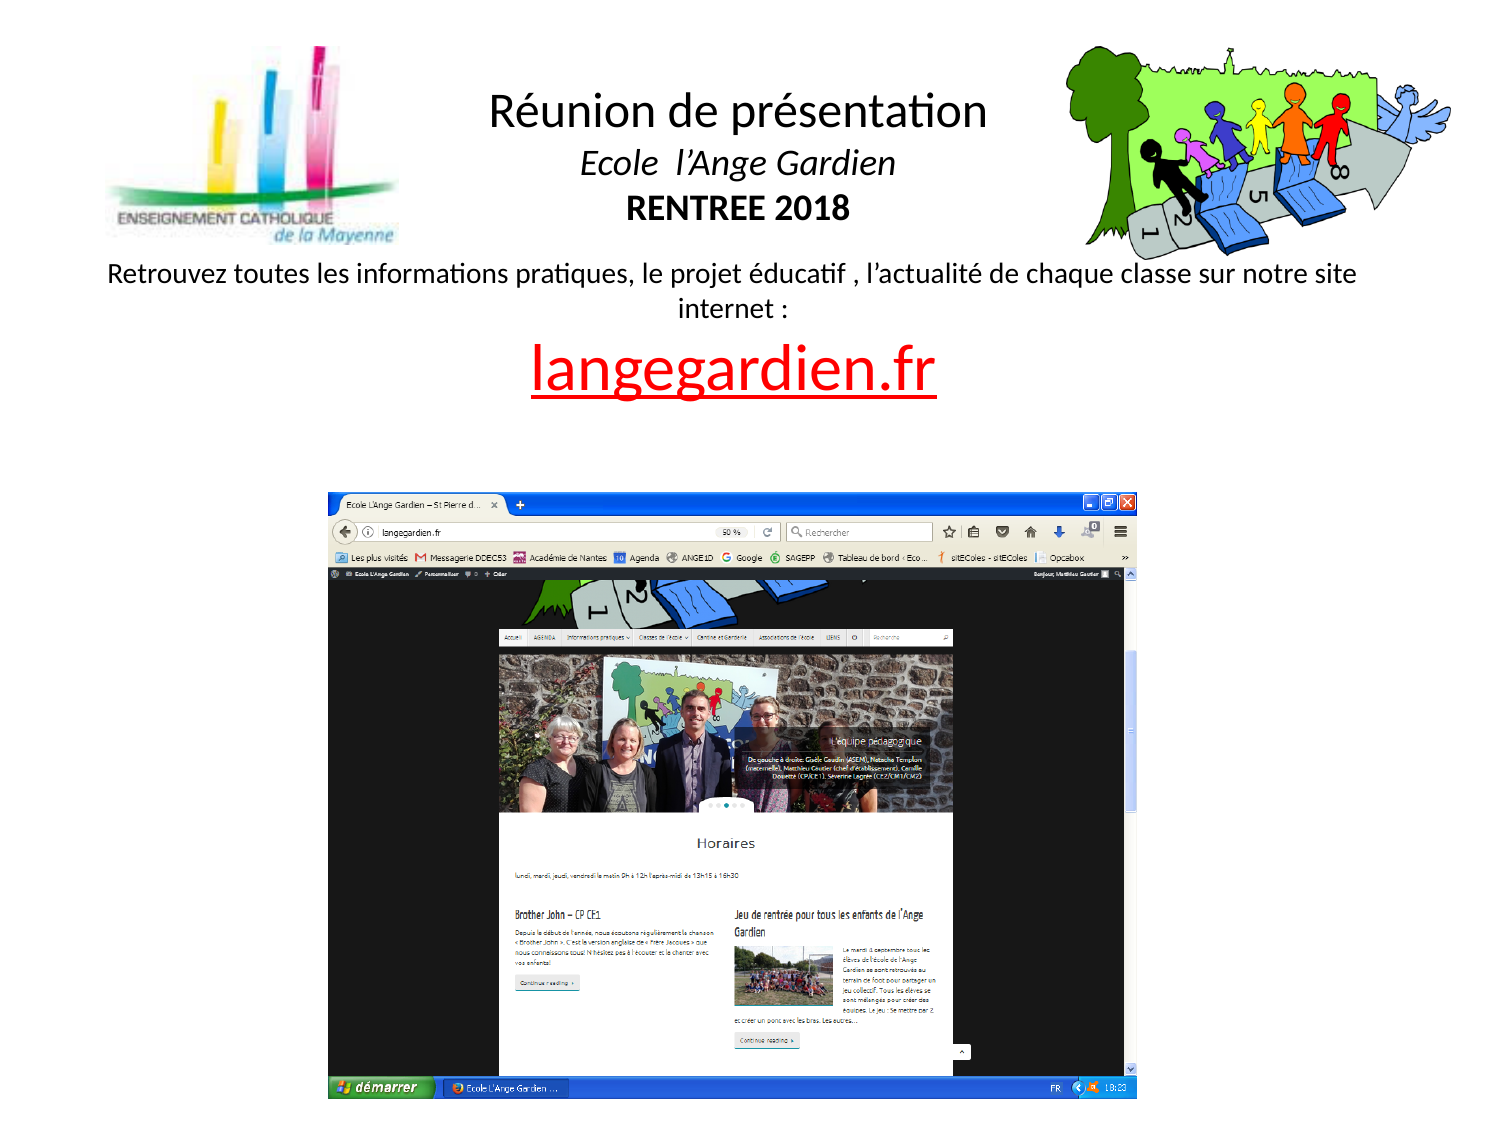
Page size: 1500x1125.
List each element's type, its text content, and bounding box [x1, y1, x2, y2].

title Retrouvez toutes les informations pratiques, le projet éducatif , l’actualité de chaque classe sur notre site internet : langegardien.fr [58, 246, 1409, 1043]
text_box Réunion de présentation Ecole l’Ange Gardien RENTREE 2018 [433, 70, 1043, 235]
picture [1066, 46, 1451, 261]
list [105, 46, 399, 245]
picture [327, 491, 1137, 1099]
